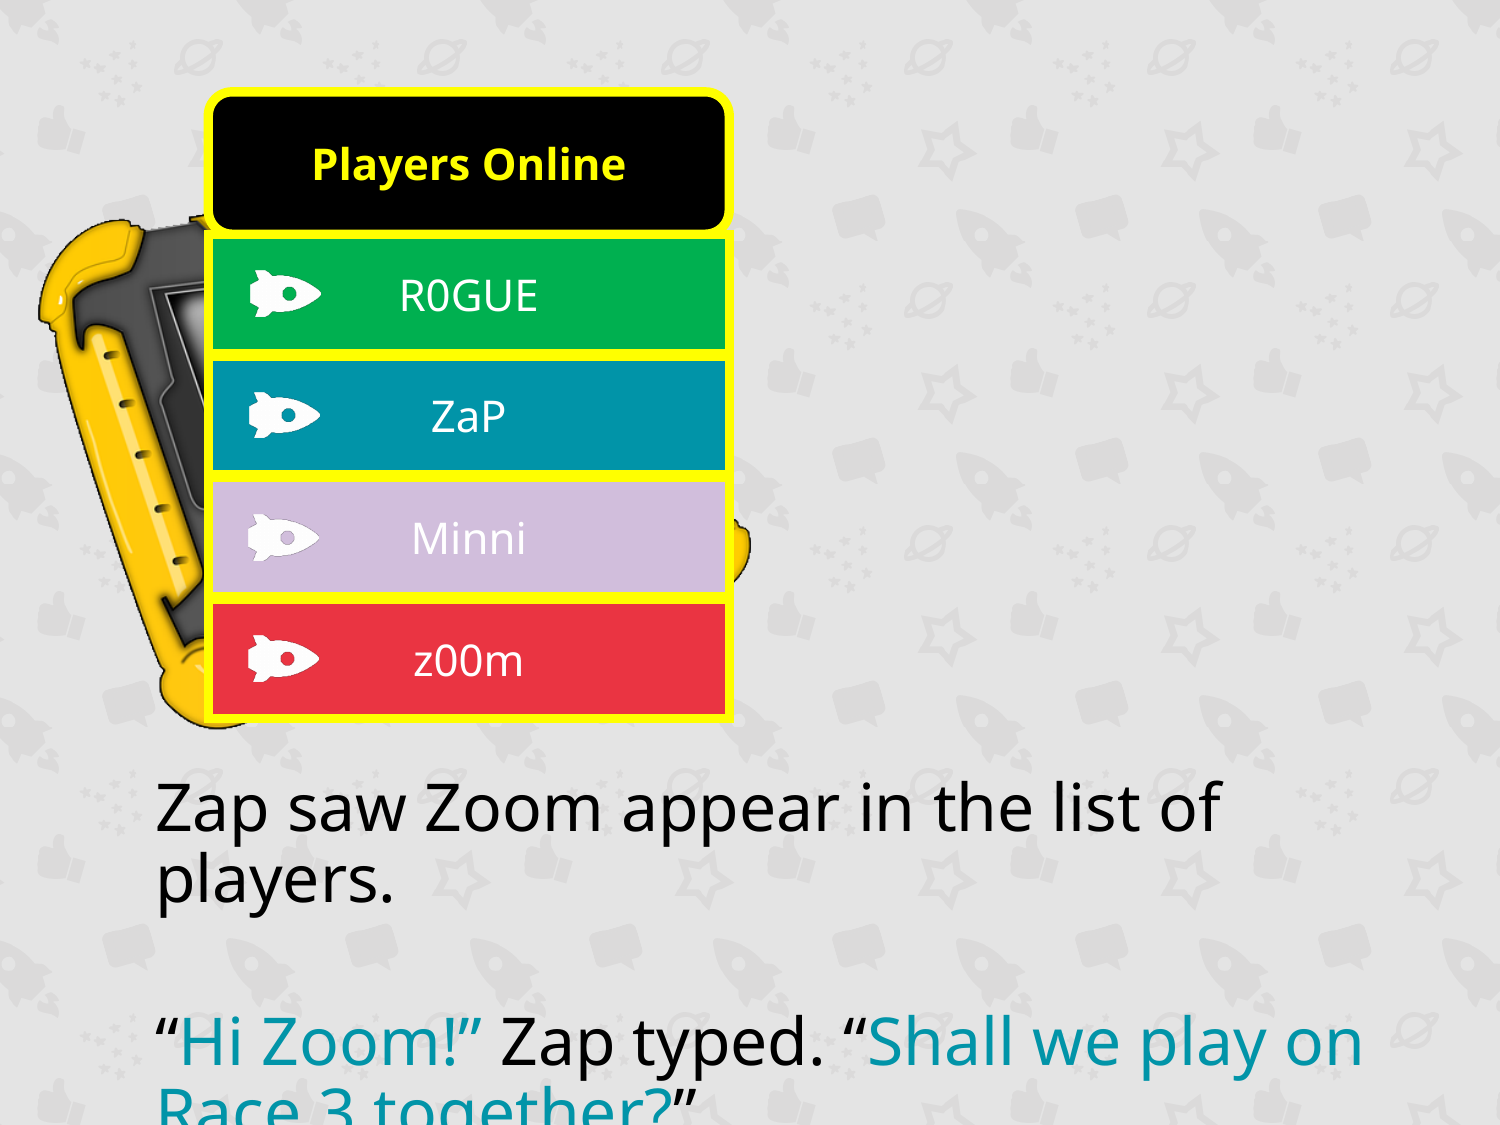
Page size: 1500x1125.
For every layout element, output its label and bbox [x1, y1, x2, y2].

picture [0, 172, 772, 758]
text_box [208, 91, 730, 719]
text_box [0, 0, 1500, 1125]
